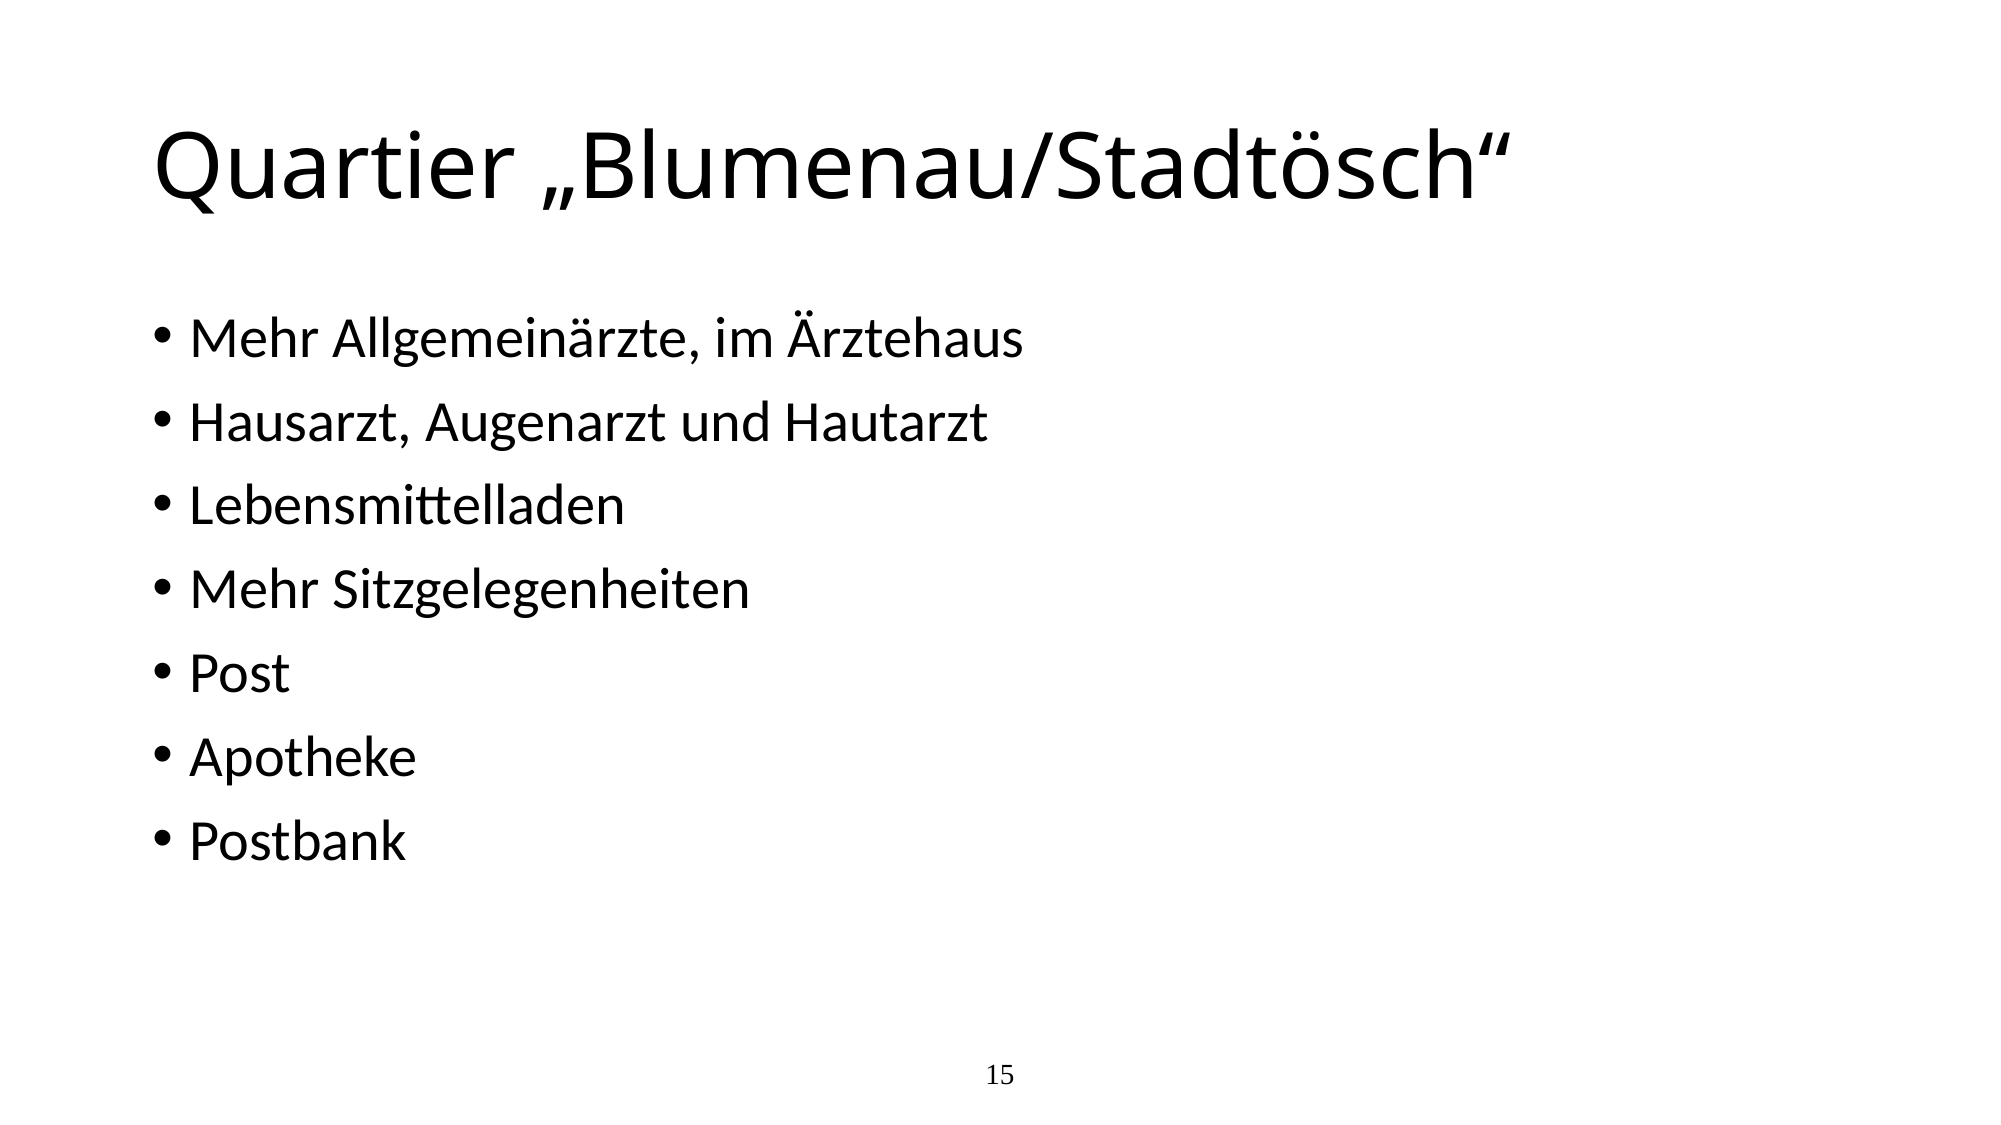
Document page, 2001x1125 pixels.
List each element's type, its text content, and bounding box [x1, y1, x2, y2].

title Quartier „Blumenau/Stadtösch“ [137, 59, 1863, 278]
footer 15 [662, 1042, 1338, 1103]
list Mehr Allgemeinärzte, im Ärztehaus Hausarzt, Augenarzt und Hautarzt Lebensmittelladen Mehr Sitzgelegenheiten Post Apotheke Postbank [137, 299, 1863, 1014]
